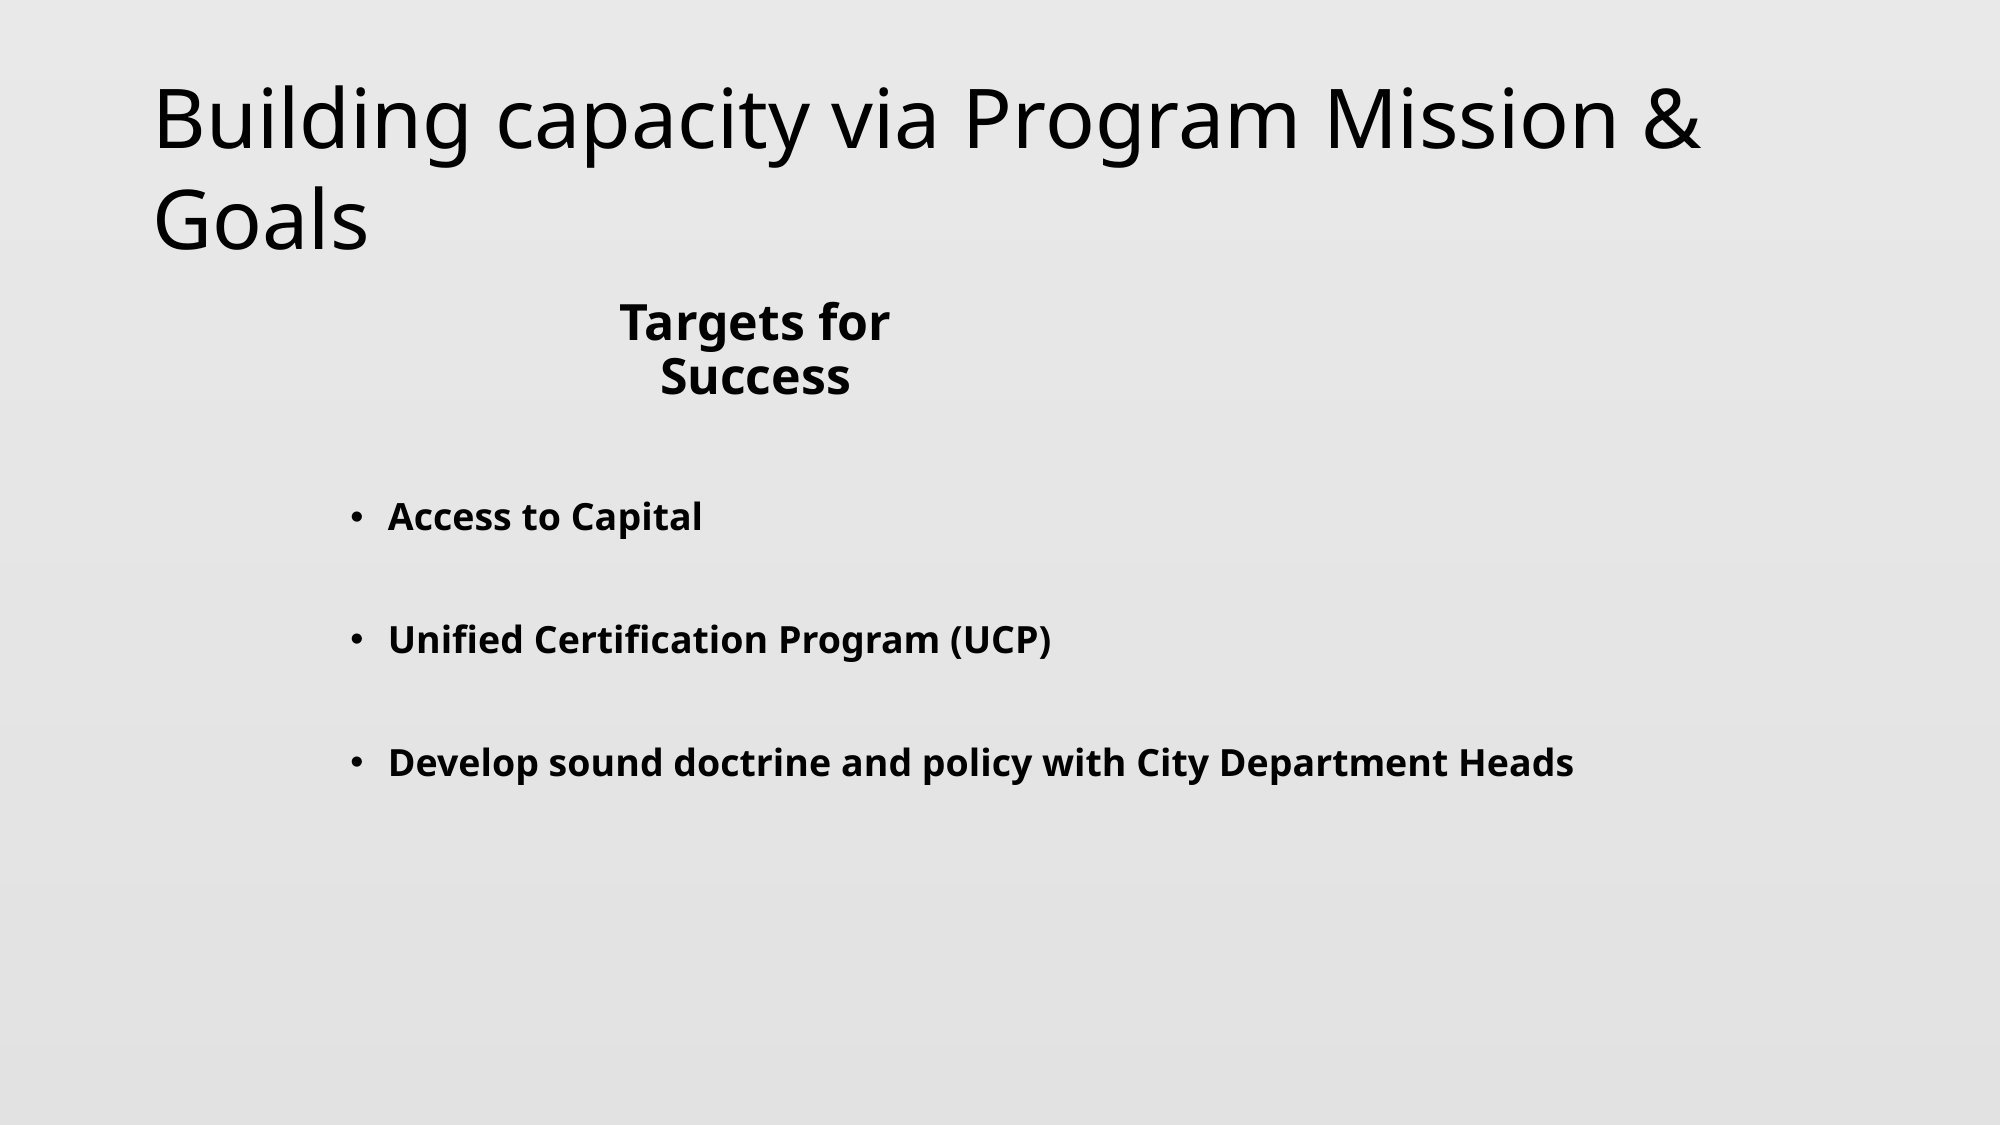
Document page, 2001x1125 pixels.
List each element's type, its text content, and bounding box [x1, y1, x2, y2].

title Building capacity via Program Mission & Goals [137, 59, 1863, 278]
list Targets for Success [522, 313, 989, 413]
list Access to Capital Unified Certification Program (UCP) Develop sound doctrine and policy with City Department Heads [335, 490, 1665, 1096]
